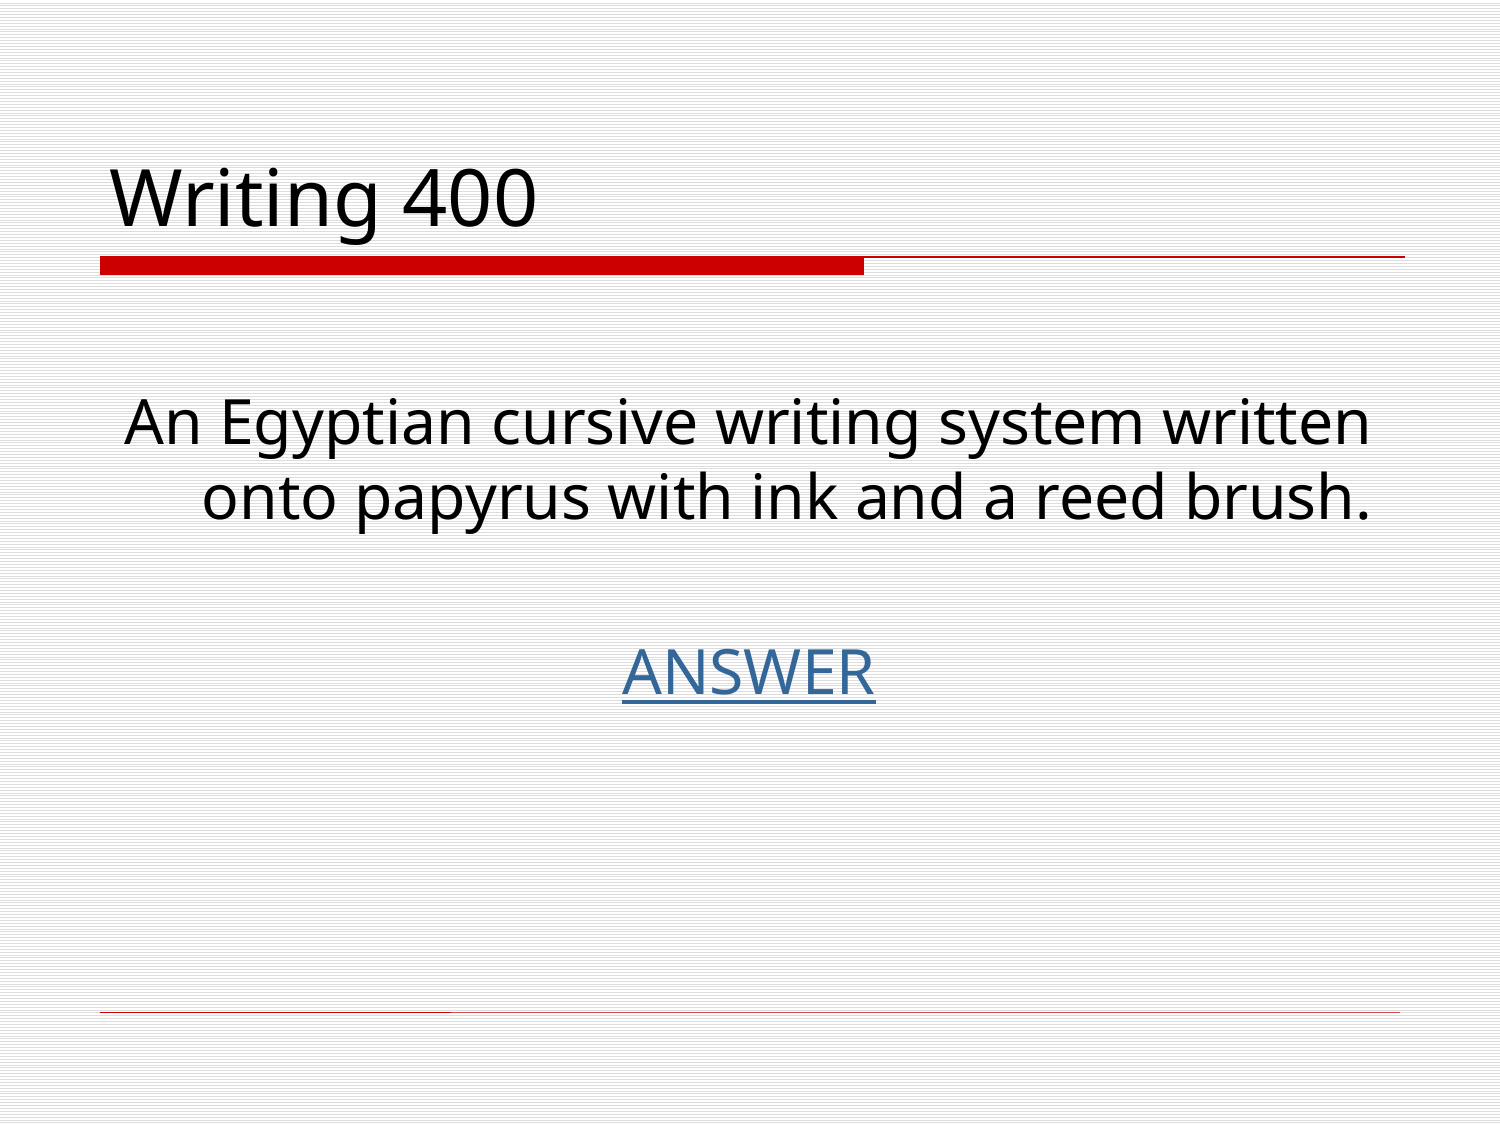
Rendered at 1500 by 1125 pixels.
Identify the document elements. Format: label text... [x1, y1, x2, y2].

title Writing 400 [93, 49, 1407, 250]
list An Egyptian cursive writing system written onto papyrus with ink and a reed brush. ANSWER [92, 287, 1406, 988]
